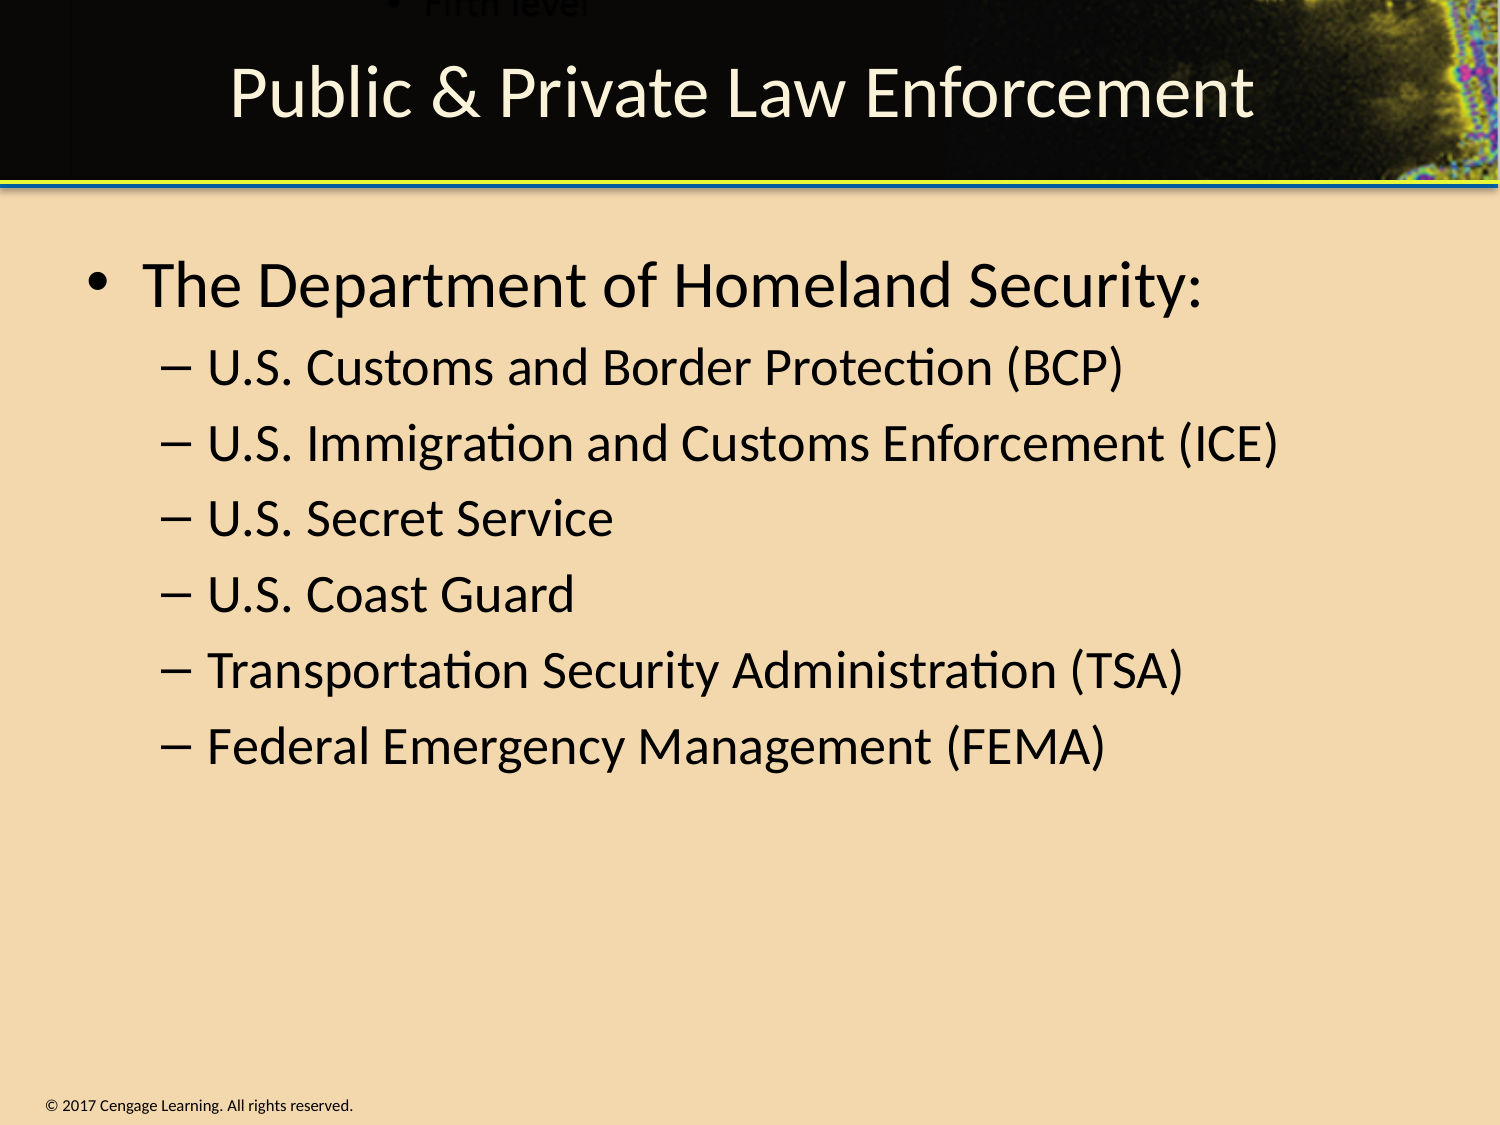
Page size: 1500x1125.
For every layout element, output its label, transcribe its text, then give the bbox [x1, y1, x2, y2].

picture [0, 0, 1500, 180]
list The Department of Homeland Security: U.S. Customs and Border Protection (BCP) U.S. Immigration and Customs Enforcement (ICE) U.S. Secret Service U.S. Coast Guard Transportation Security Administration (TSA) Federal Emergency Management (FEMA) [71, 232, 1445, 1075]
title Public & Private Law Enforcement [25, 0, 1461, 176]
